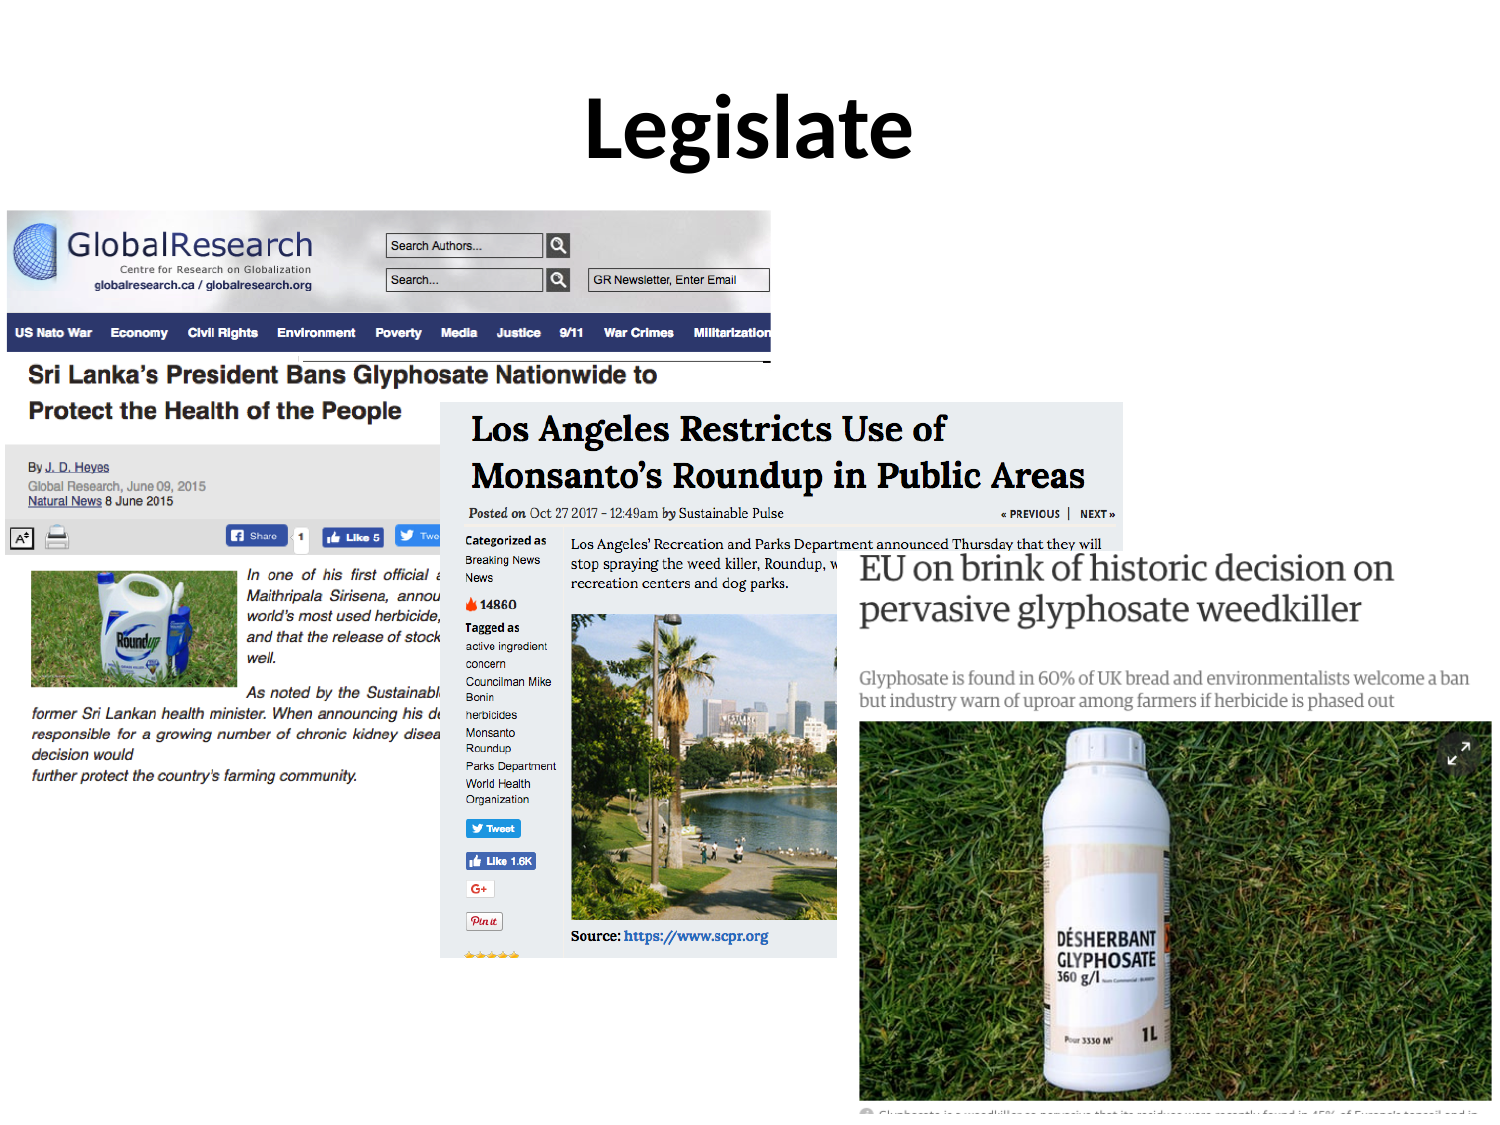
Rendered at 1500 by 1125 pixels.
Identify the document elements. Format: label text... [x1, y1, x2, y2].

title Legislate [75, 28, 1425, 216]
picture [0, 210, 1500, 1114]
